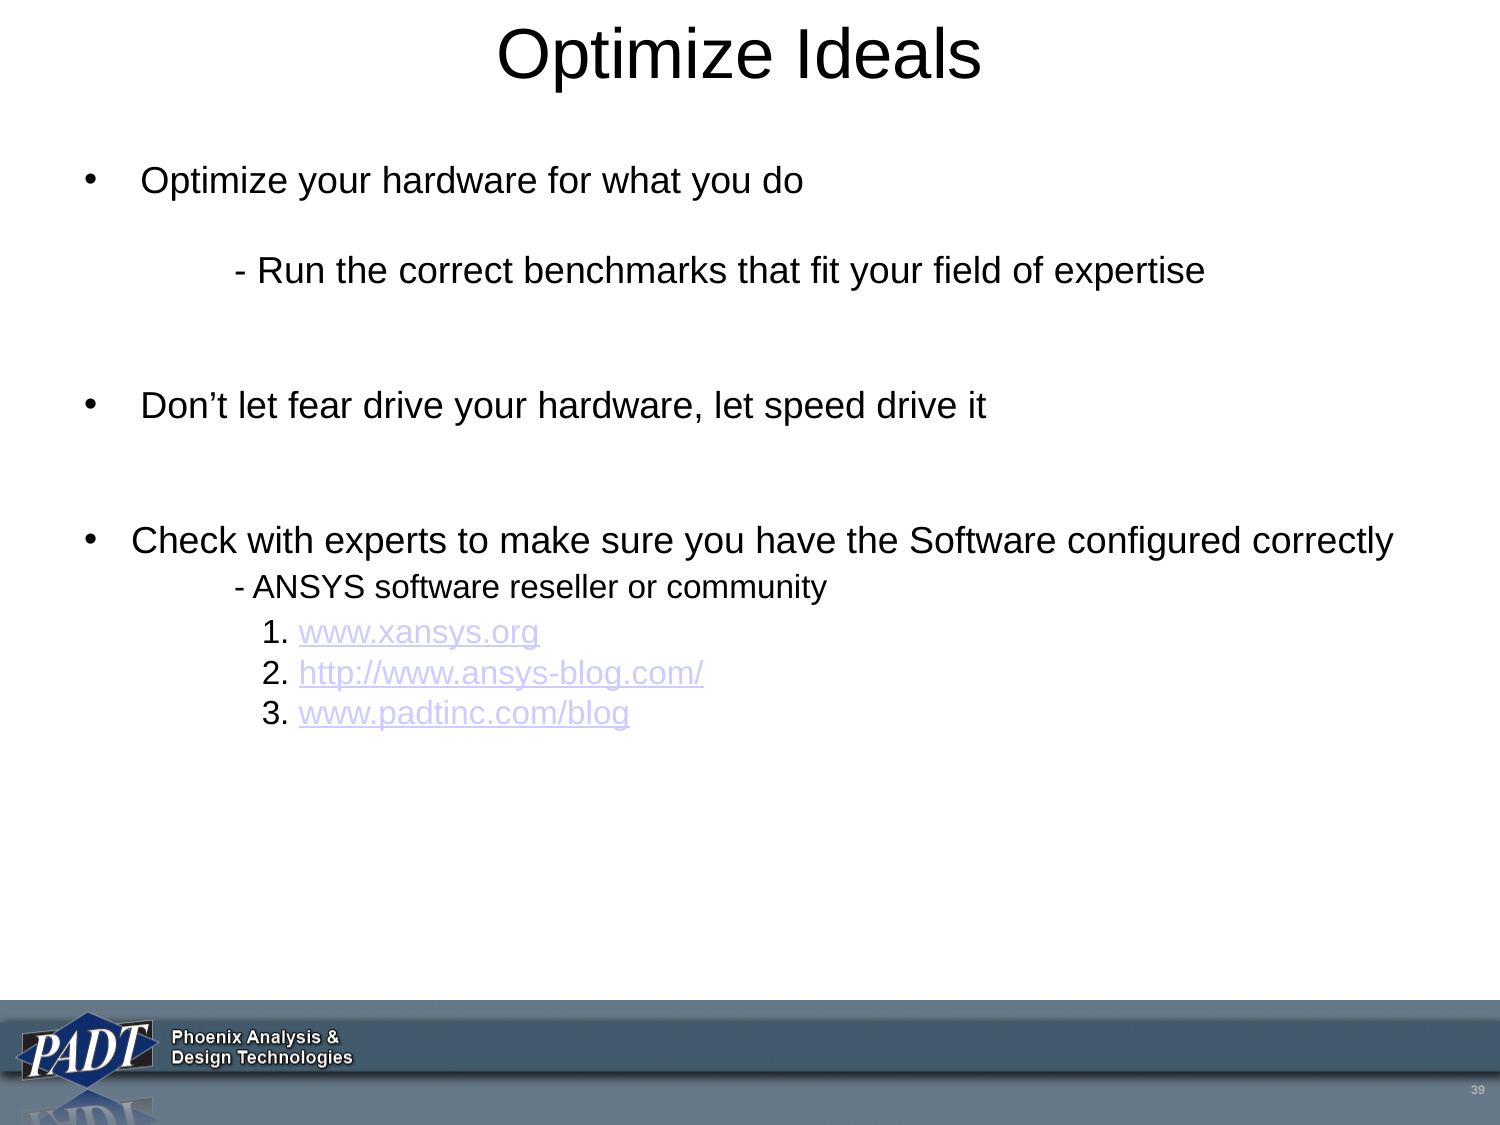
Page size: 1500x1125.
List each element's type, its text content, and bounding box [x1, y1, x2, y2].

title Optimize Ideals [12, 0, 1488, 101]
text_box Optimize your hardware for what you do - Run the correct benchmarks that fit your field of expertise Don’t let fear drive your hardware, let speed drive it Check with experts to make sure you have the Software configured correctly - ANSYS software reseller or community 1. www.xansys.org 2. http://www.ansys-blog.com/ 3. www.padtinc.com/blog [69, 148, 1466, 1053]
picture [0, 1000, 1500, 1125]
